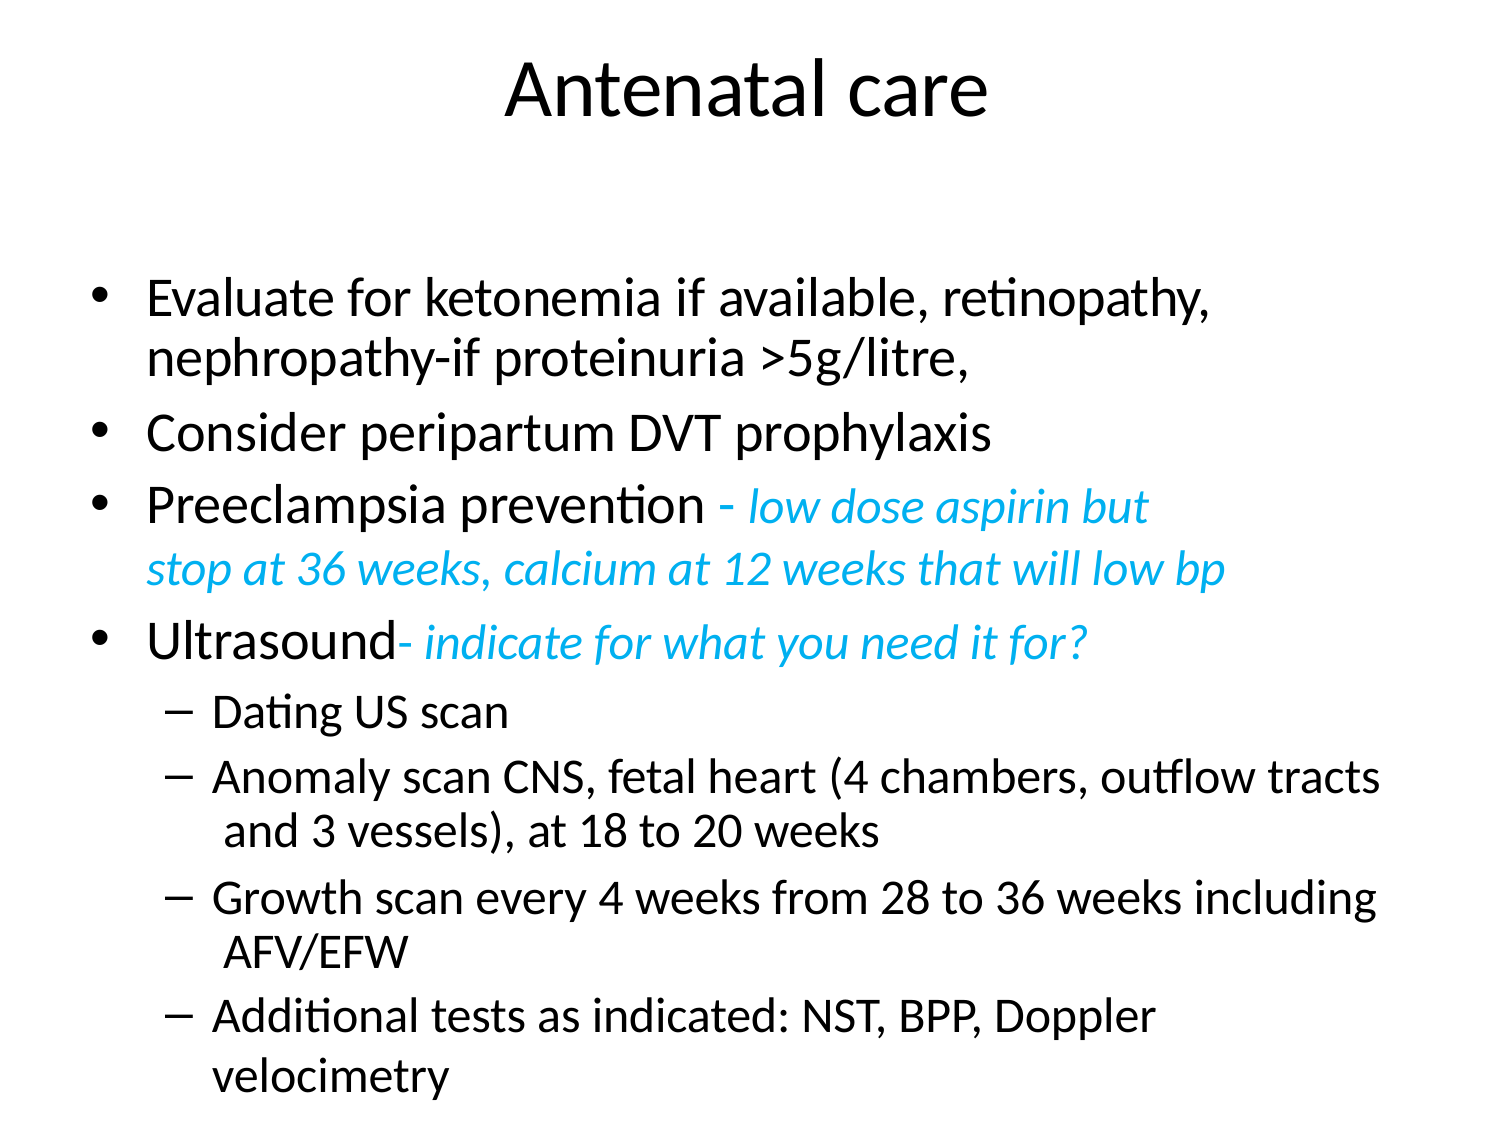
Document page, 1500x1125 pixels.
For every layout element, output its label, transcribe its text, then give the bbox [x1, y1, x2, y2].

text_box Evaluate for ketonemia if available, retinopathy, nephropathy-if proteinuria >5g/litre, Consider peripartum DVT prophylaxis Preeclampsia prevention - low dose aspirin but stop at 36 weeks, calcium at 12 weeks that will low bp Ultrasound- indicate for what you need it for? Dating US scan Anomaly scan CNS, fetal heart (4 chambers, outflow tracts and 3 vessels), at 18 to 20 weeks Growth scan every 4 weeks from 28 to 36 weeks including AFV/EFW Additional tests as indicated: NST, BPP, Doppler velocimetry [87, 257, 1403, 1103]
title Antenatal care [502, 30, 998, 221]
